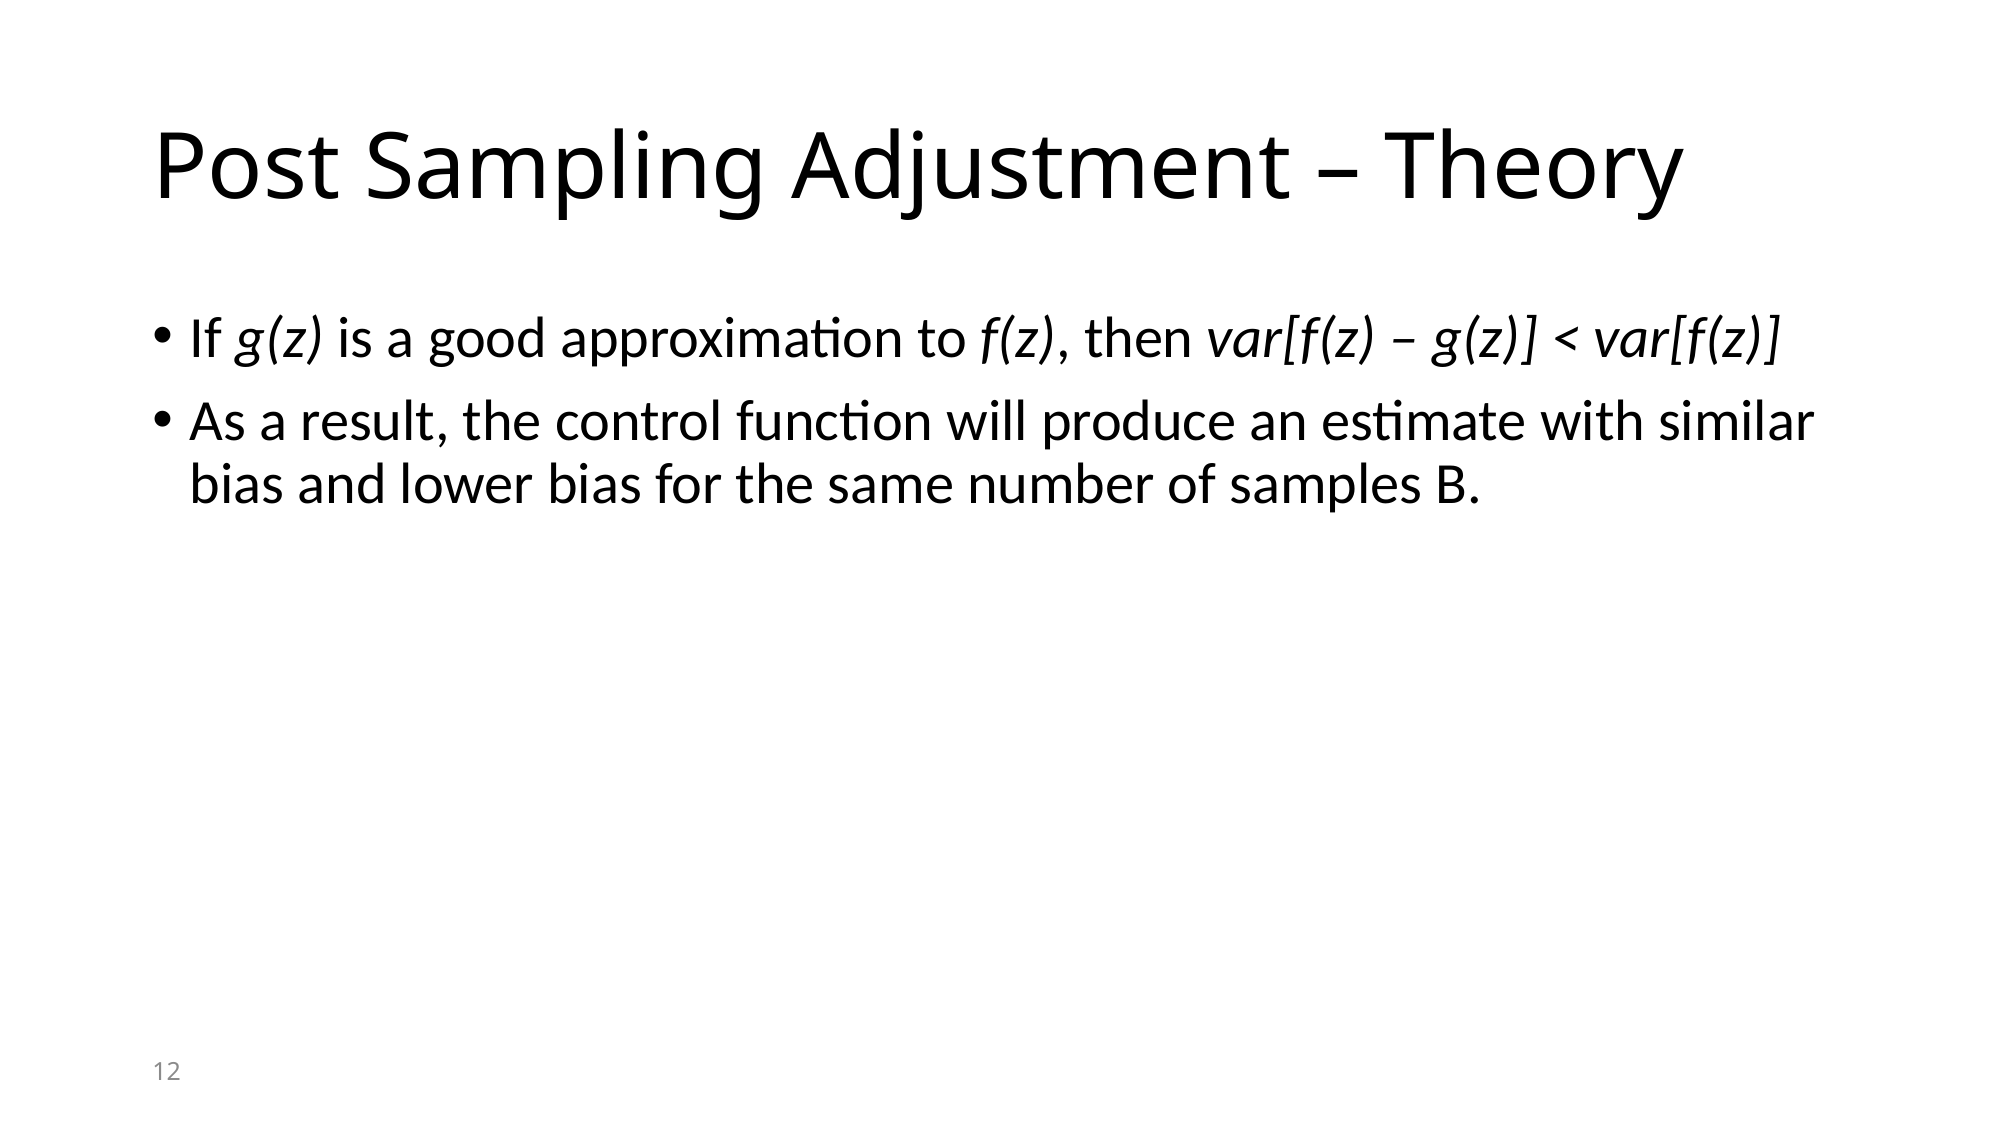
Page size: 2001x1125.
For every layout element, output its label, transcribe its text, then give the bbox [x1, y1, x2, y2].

slide_number 12 [137, 1042, 588, 1103]
list If g(z) is a good approximation to f(z), then var[f(z) – g(z)] < var[f(z)] As a result, the control function will produce an estimate with similar bias and lower bias for the same number of samples B. [137, 299, 1863, 1014]
title Post Sampling Adjustment – Theory [137, 59, 1863, 278]
